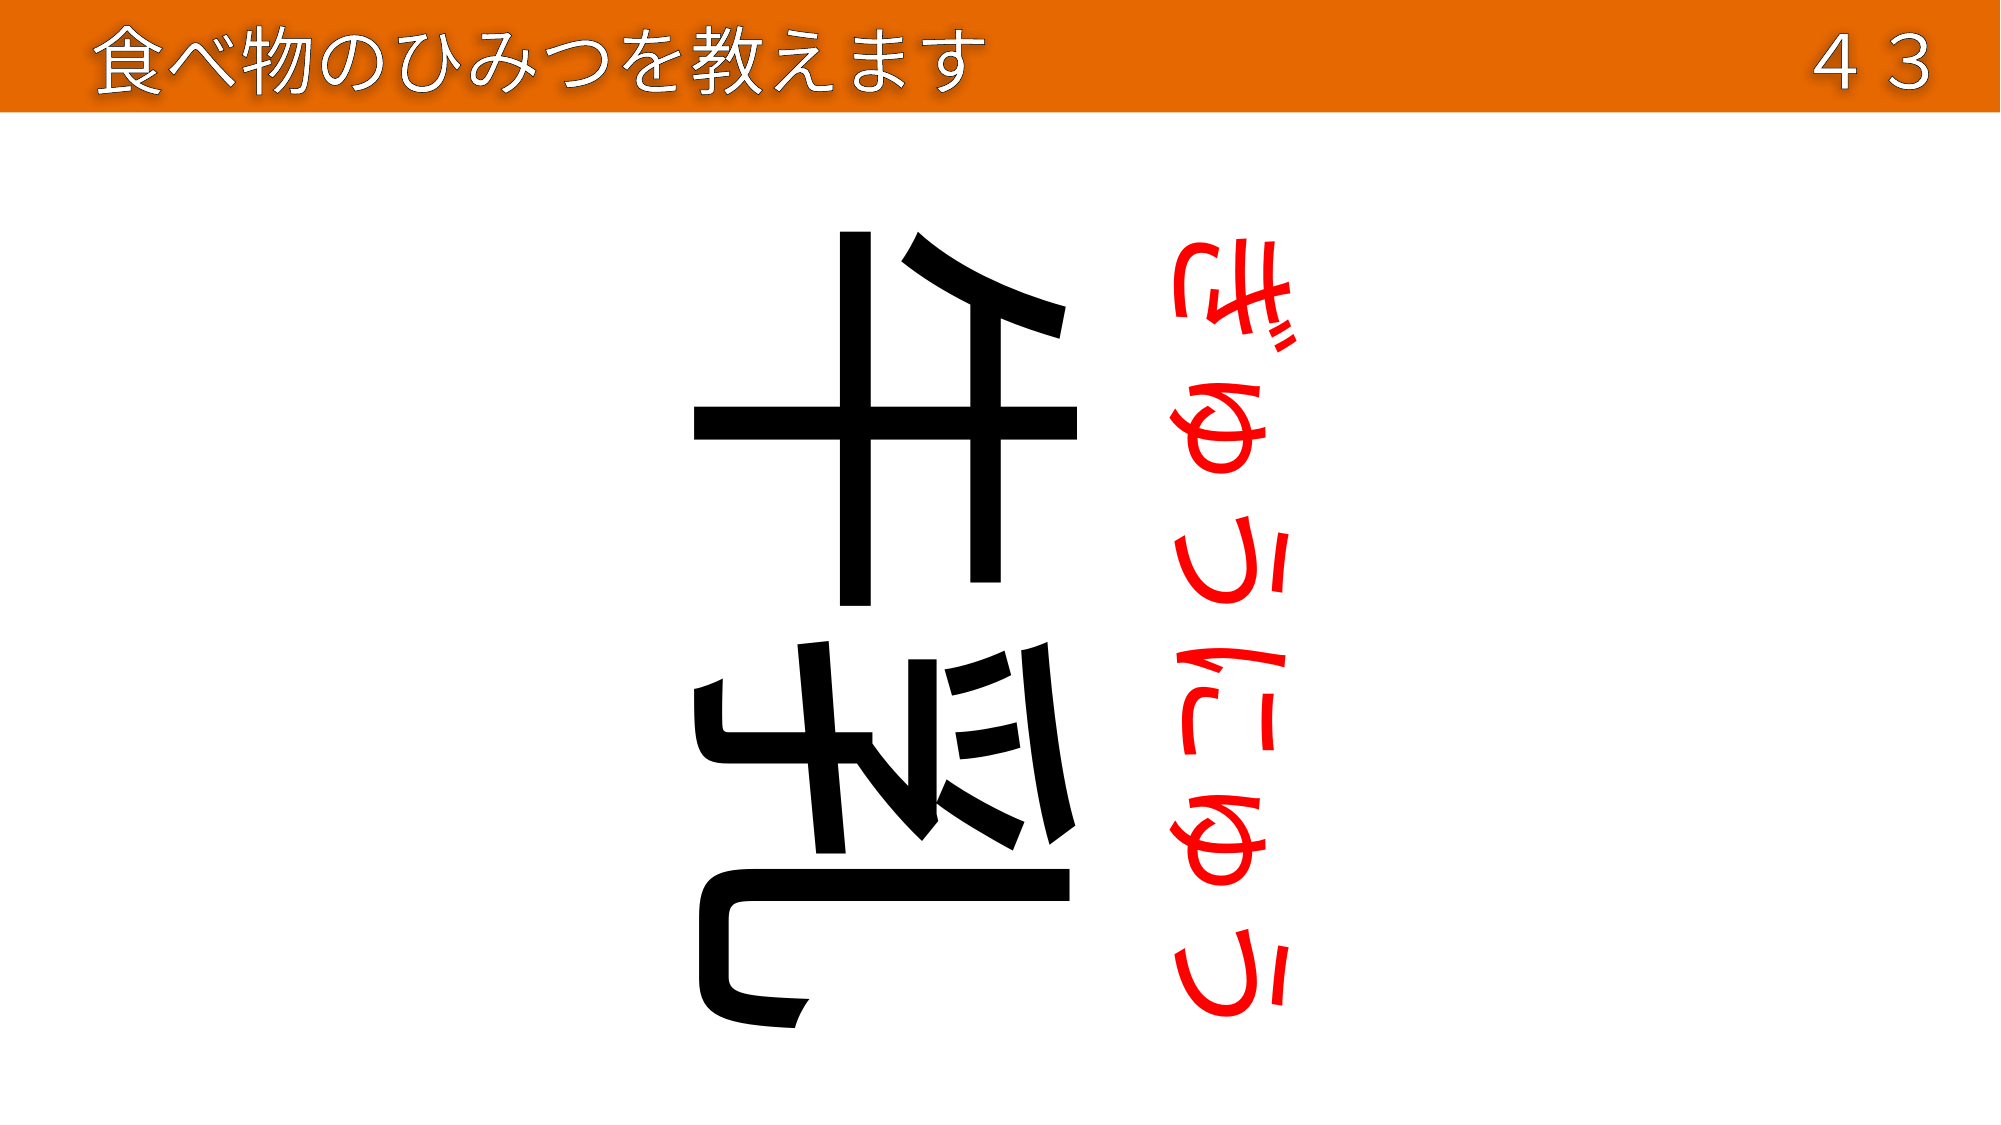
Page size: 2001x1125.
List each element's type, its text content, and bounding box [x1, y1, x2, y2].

text_box ４３ [1782, 6, 1963, 112]
text_box [0, 0, 2000, 113]
text_box 食べ物のひみつを教えます [75, 6, 1402, 112]
text_box 牛乳 [616, 195, 1152, 1125]
text_box ぎゅうにゅう [1152, 208, 1327, 1057]
